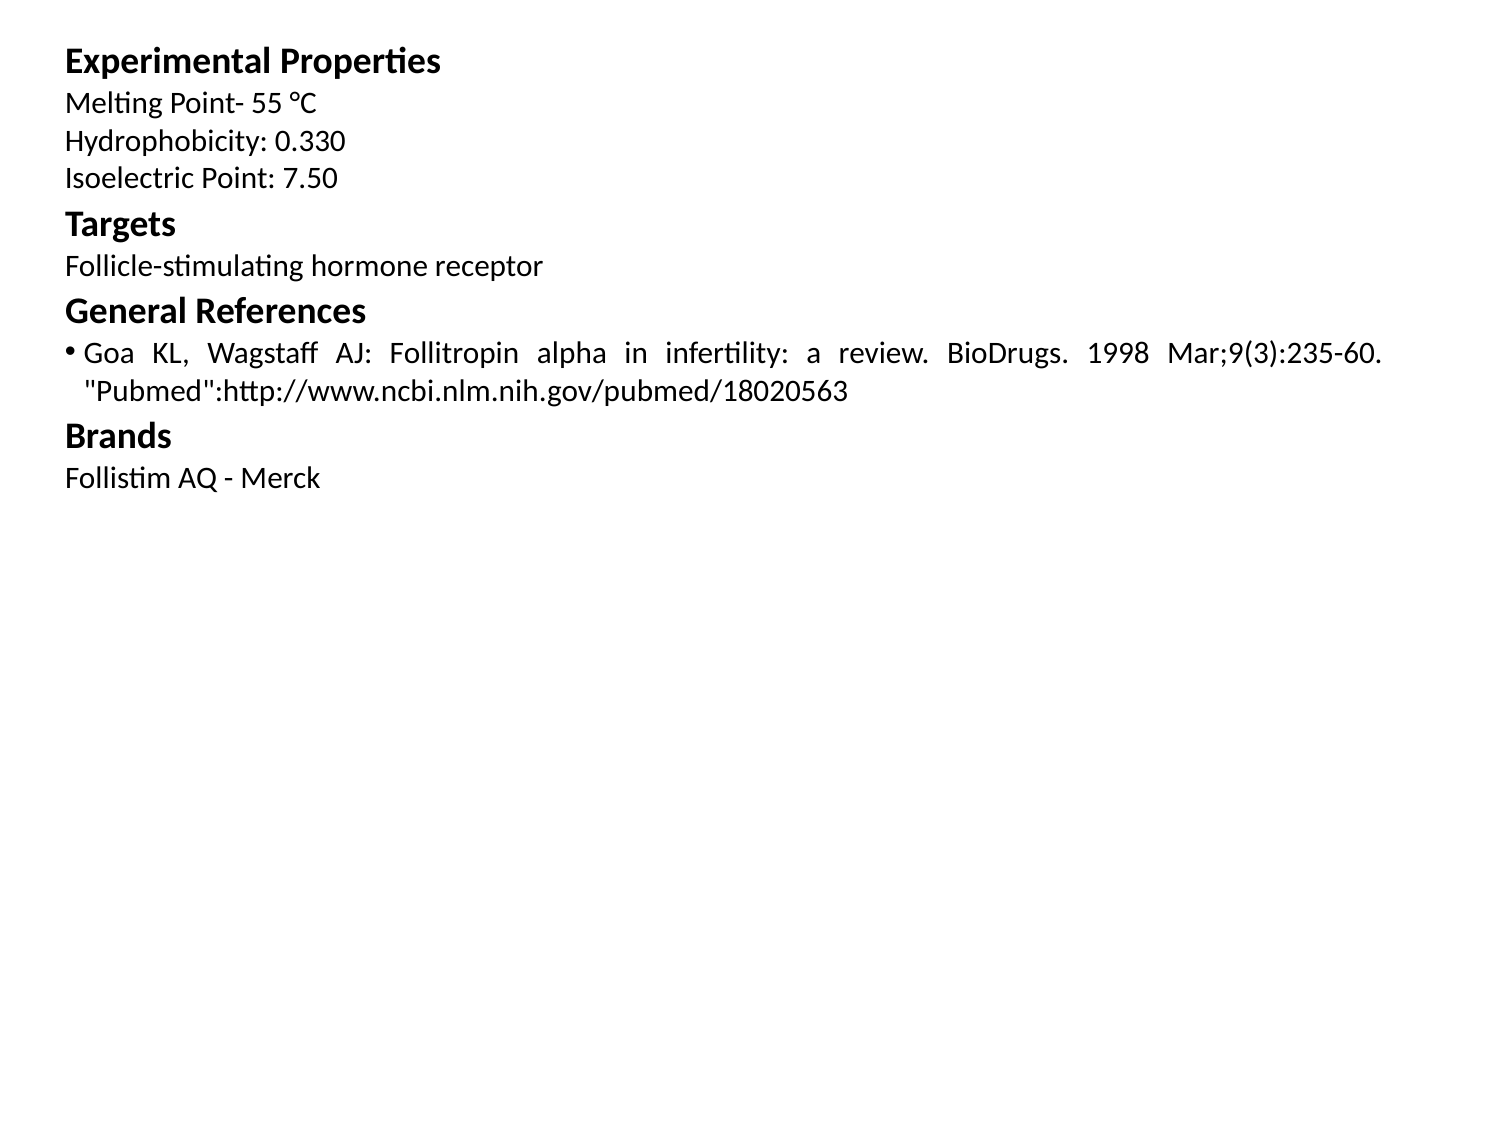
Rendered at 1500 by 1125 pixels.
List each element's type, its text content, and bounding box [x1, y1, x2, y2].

text_box Brands [49, 399, 575, 450]
text_box Goa KL, Wagstaff AJ: Follitropin alpha in infertility: a review. BioDrugs. 1998 Mar;9(3):235-60. "Pubmed":http://www.ncbi.nlm.nih.gov/pubmed/18020563 [49, 324, 1400, 415]
text_box Melting Point- 55 °C Hydrophobicity: 0.330 Isoelectric Point: 7.50 [50, 74, 913, 202]
text_box General References [49, 274, 575, 324]
text_box Follistim AQ - Merck [49, 450, 1400, 500]
text_box Follicle-stimulating hormone receptor [49, 237, 1400, 288]
text_box Experimental Properties [49, 24, 575, 93]
text_box Targets [49, 187, 575, 255]
